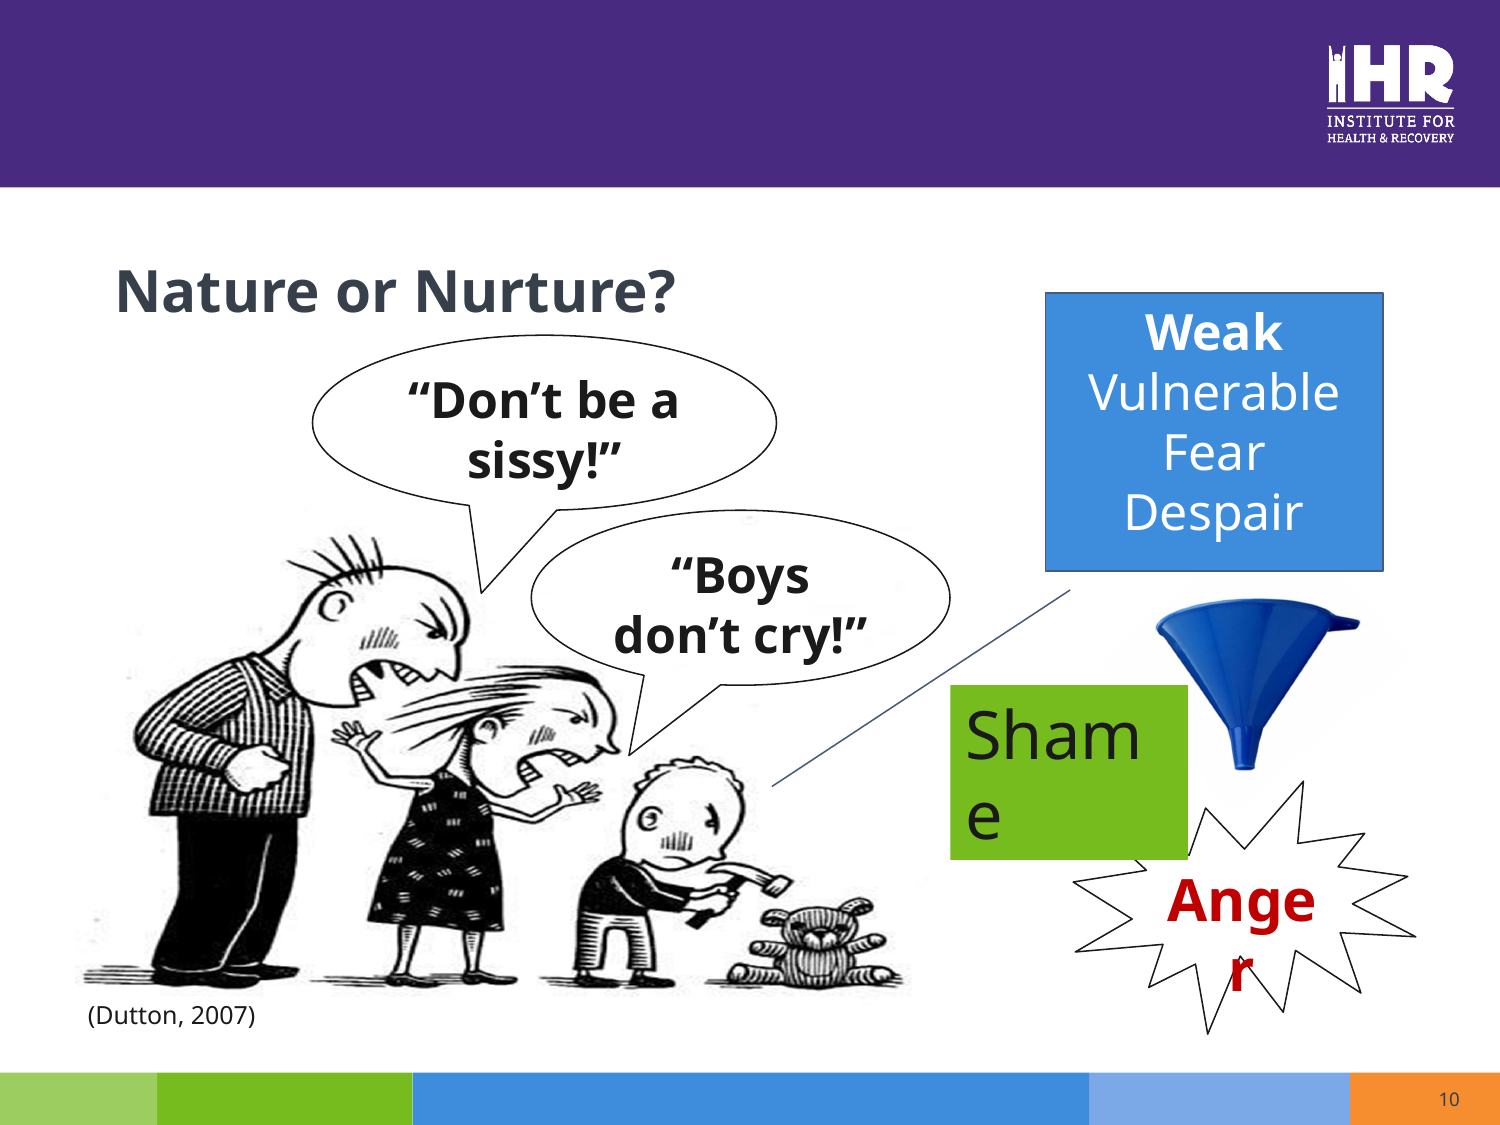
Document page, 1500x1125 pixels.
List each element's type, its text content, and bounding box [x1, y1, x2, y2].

picture [1101, 557, 1411, 812]
picture [1281, 0, 1500, 188]
text_box Shame [954, 685, 1188, 860]
text_box (Dutton, 2007) [73, 1017, 386, 1037]
slide_number 10 [1162, 1062, 1475, 1125]
picture [74, 503, 951, 1011]
text_box Anger [1073, 781, 1416, 1035]
title Nature or Nurture? [99, 240, 1425, 366]
text_box “Don’t be a sissy!” [312, 335, 777, 502]
text_box Weak Vulnerable Fear Despair [1045, 293, 1384, 572]
